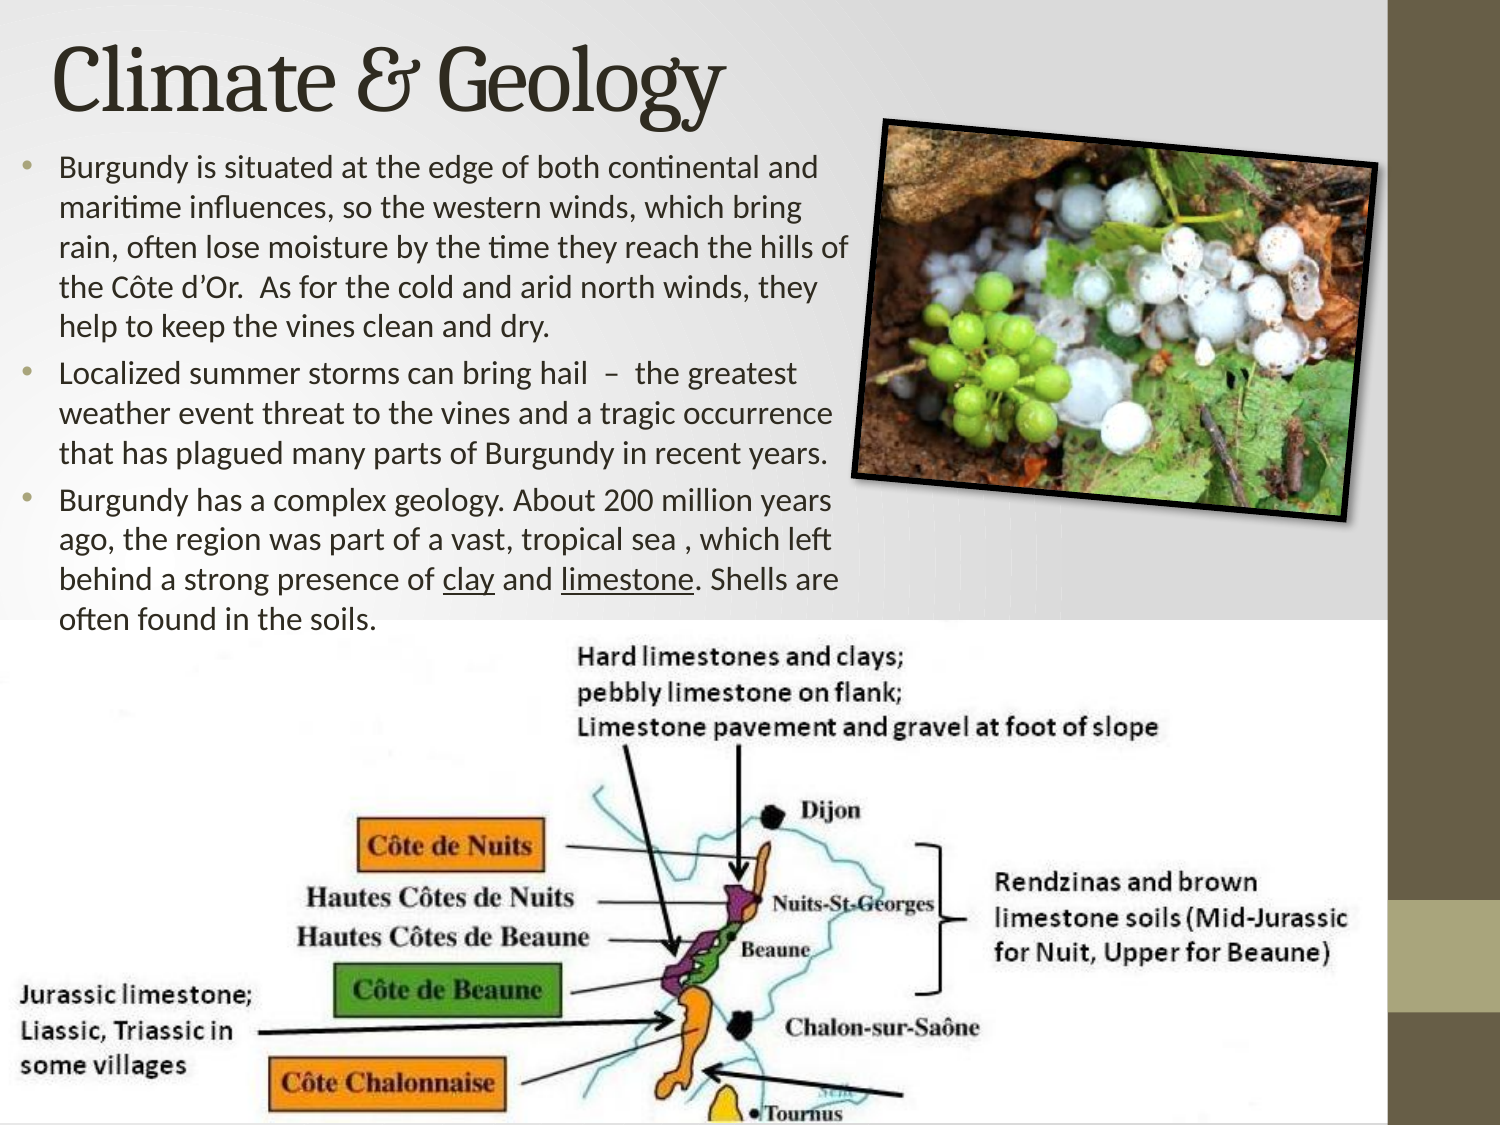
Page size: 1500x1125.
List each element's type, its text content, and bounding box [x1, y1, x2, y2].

picture [858, 126, 1371, 515]
list Burgundy is situated at the edge of both continental and maritime influences, so the western winds, which bring rain, often lose moisture by the time they reach the hills of the Côte d’Or. As for the cold and arid north winds, they help to keep the vines clean and dry. Localized summer storms can bring hail – the greatest weather event threat to the vines and a tragic occurrence that has plagued many parts of Burgundy in recent years. Burgundy has a complex geology. About 200 million years ago, the region was part of a vast, tropical sea , which left behind a strong presence of clay and limestone. Shells are often found in the soils. [0, 137, 885, 615]
picture [0, 619, 1388, 1123]
title Climate & Geology [37, 24, 1288, 121]
